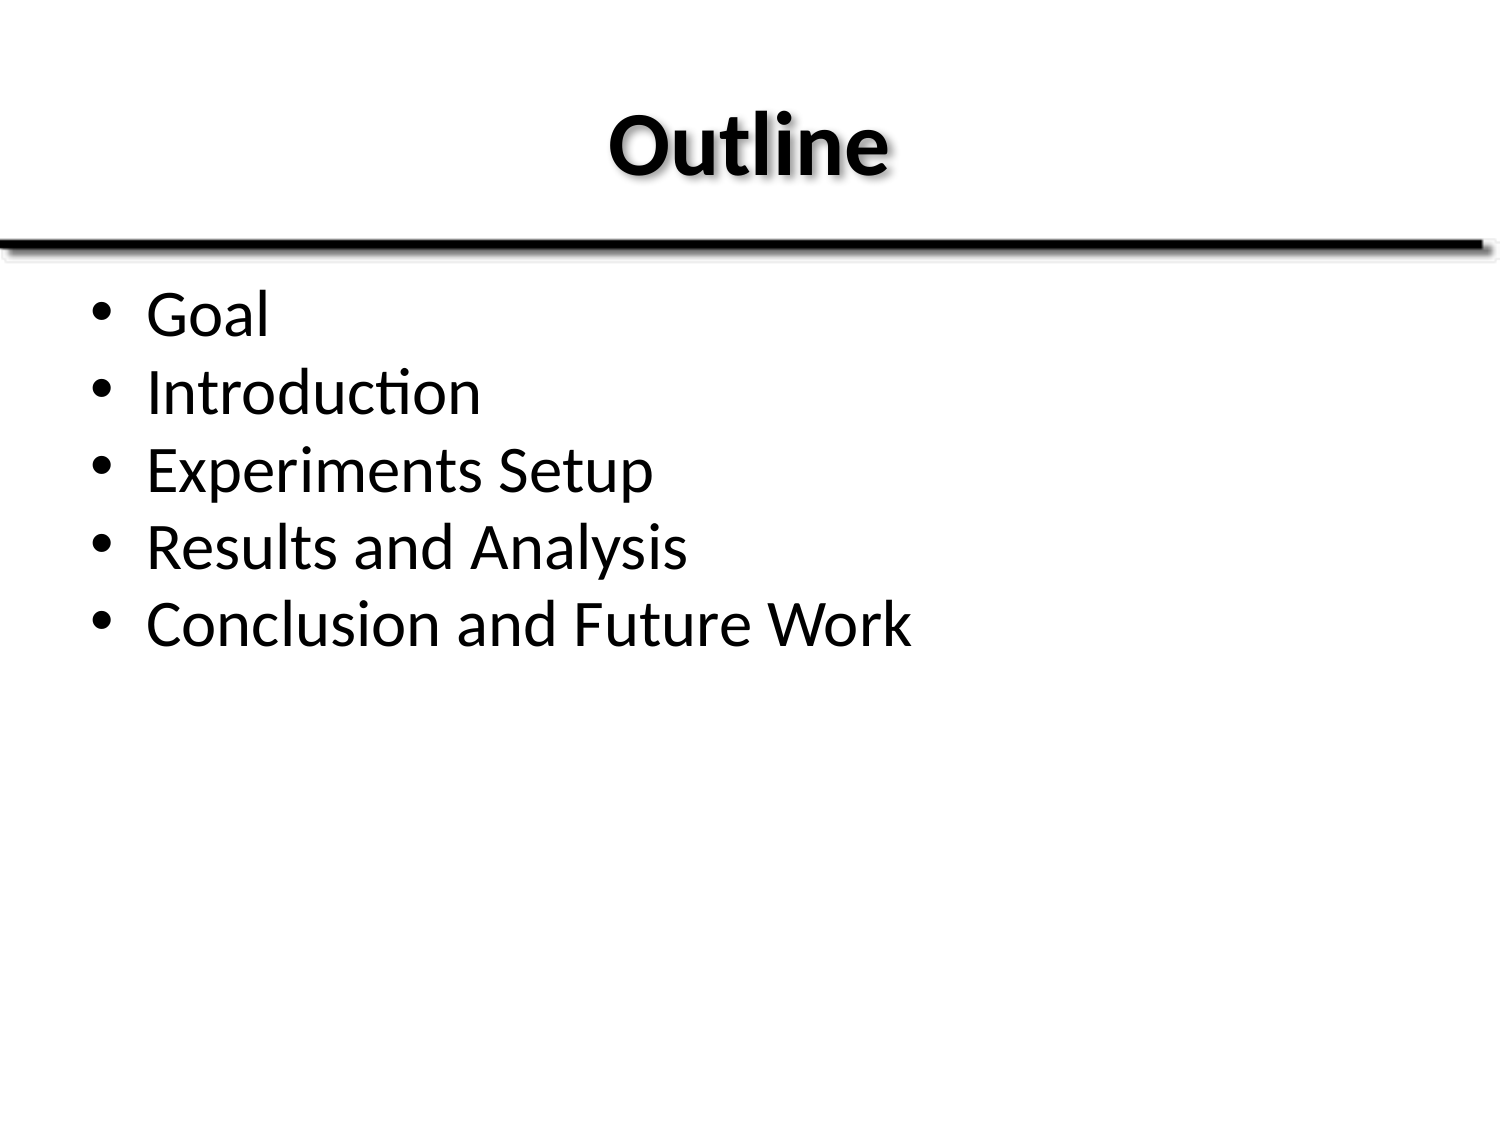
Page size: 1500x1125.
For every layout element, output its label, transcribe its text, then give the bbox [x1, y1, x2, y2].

picture [0, 237, 1500, 271]
list Goal Introduction Experiments Setup Results and Analysis Conclusion and Future Work [75, 279, 1425, 1005]
title Outline [75, 45, 1425, 233]
